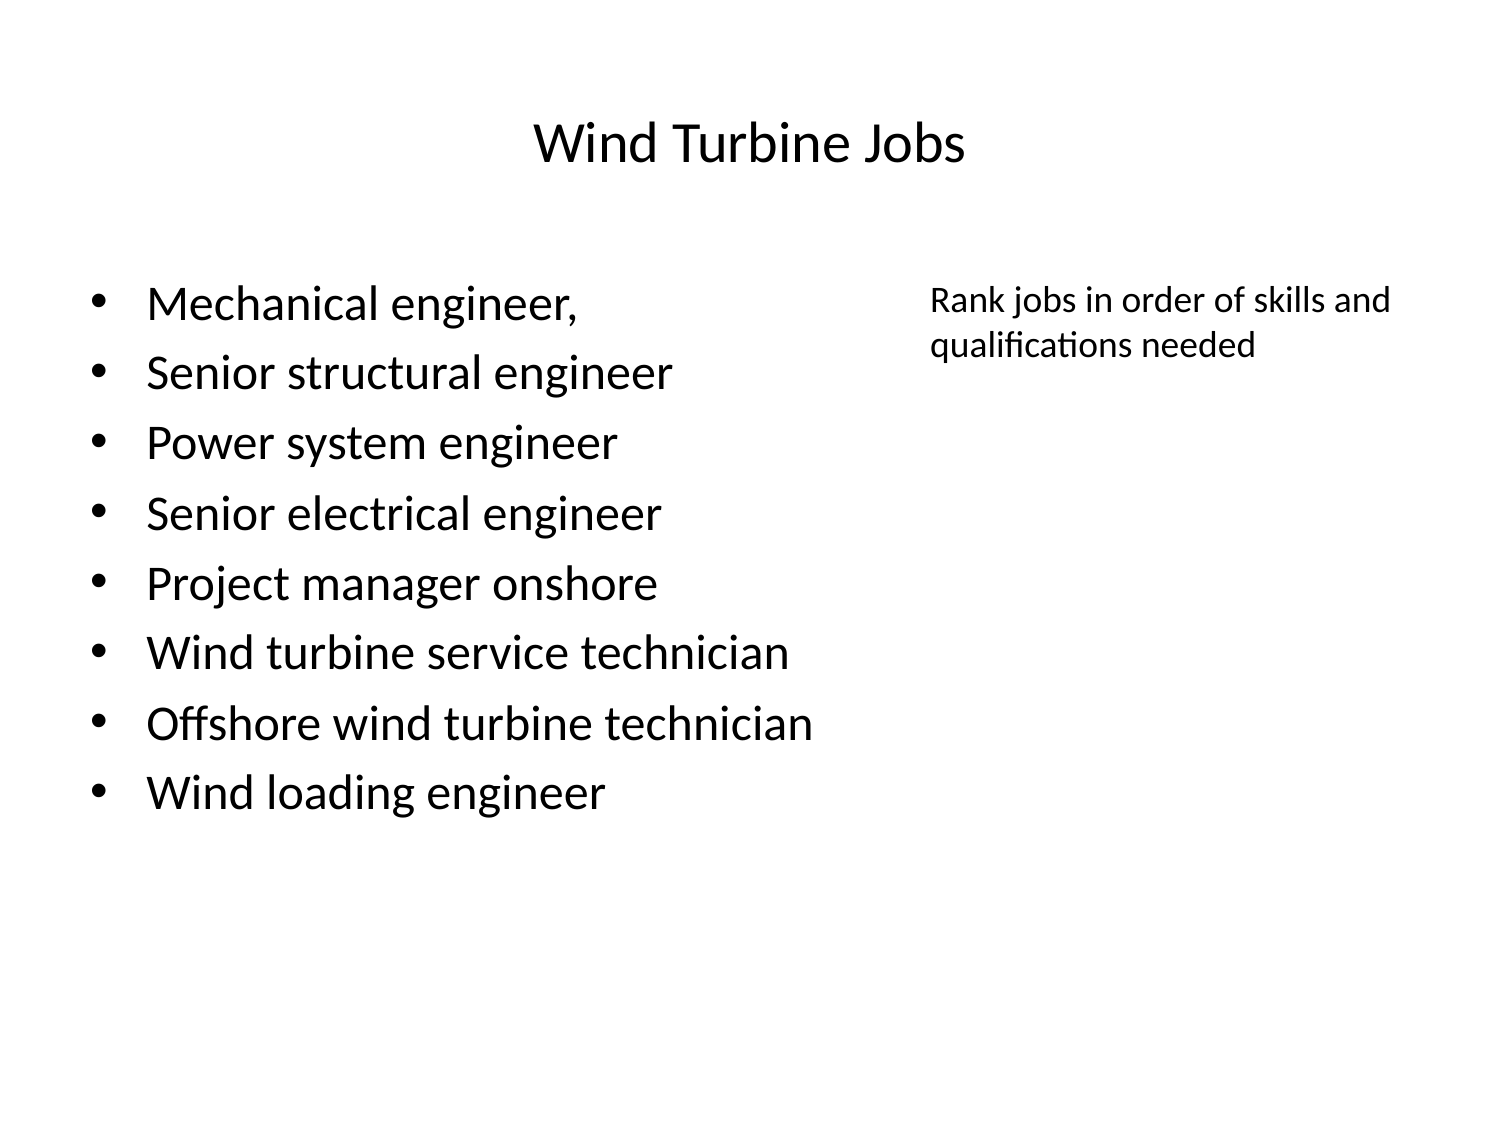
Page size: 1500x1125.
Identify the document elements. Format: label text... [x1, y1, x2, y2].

text_box Rank jobs in order of skills and qualifications needed [915, 267, 1436, 372]
title Wind Turbine Jobs [75, 45, 1425, 233]
list Mechanical engineer, Senior structural engineer Power system engineer Senior electrical engineer Project manager onshore Wind turbine service technician Offshore wind turbine technician Wind loading engineer [75, 262, 963, 1005]
